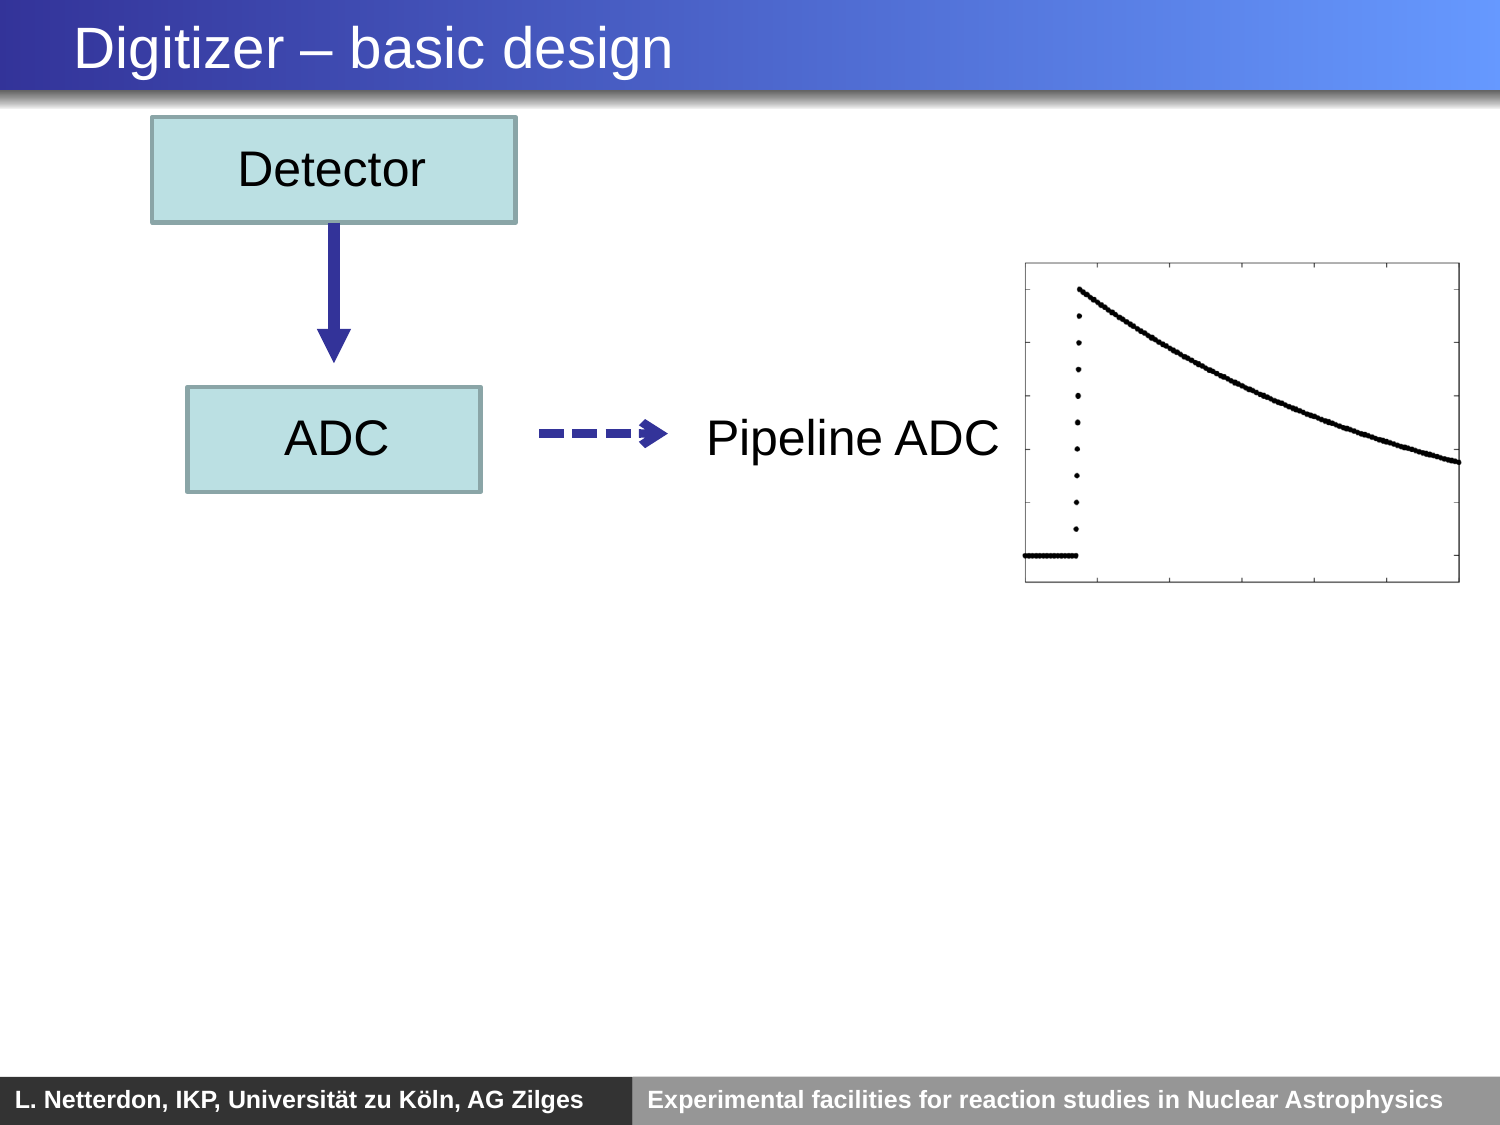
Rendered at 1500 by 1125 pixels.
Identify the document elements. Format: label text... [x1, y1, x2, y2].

text_box Detector [222, 128, 446, 204]
text_box [185, 385, 483, 494]
picture [1019, 257, 1466, 587]
title Digitizer – basic design [58, 0, 1410, 91]
text_box Pipeline ADC [691, 398, 1014, 474]
text_box [150, 115, 518, 225]
text_box ADC [269, 398, 422, 474]
